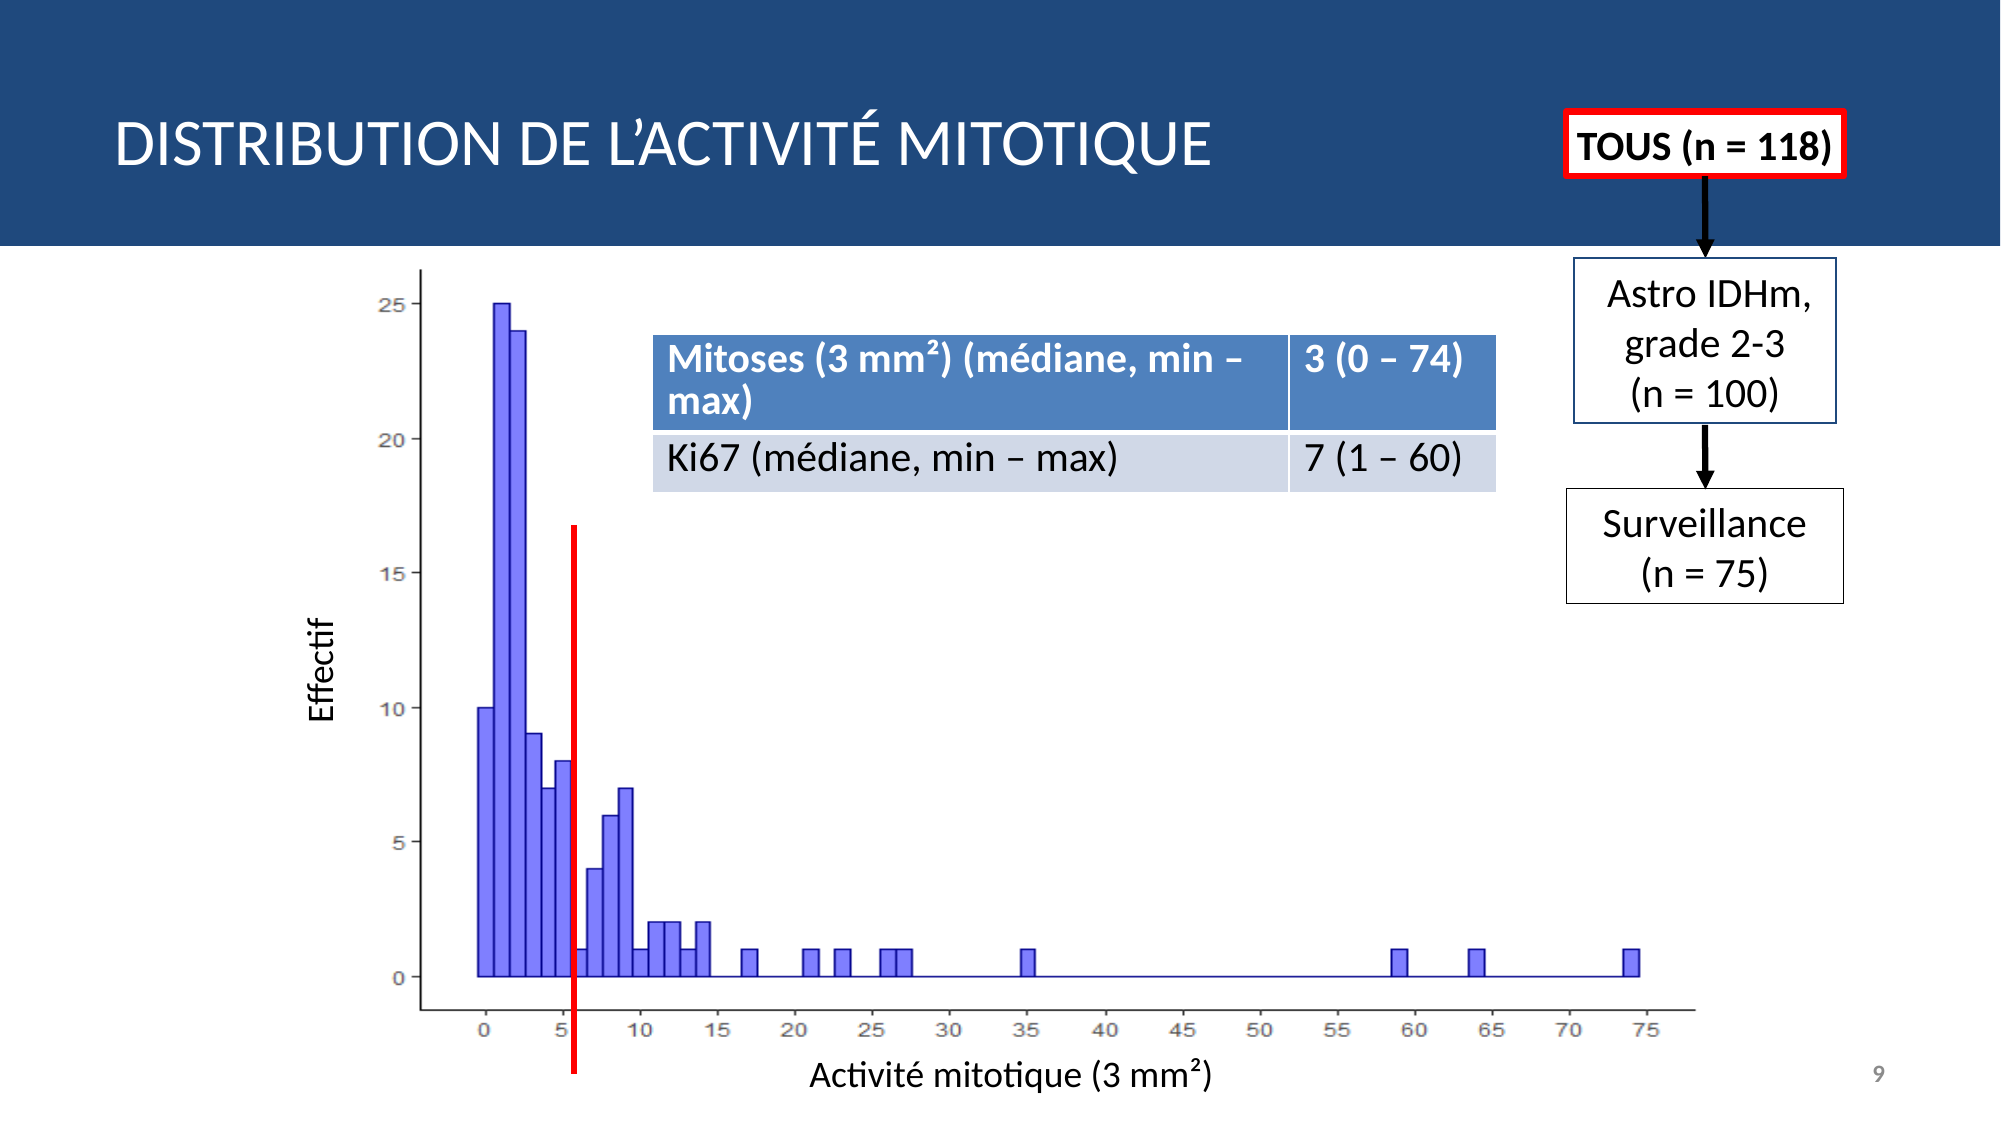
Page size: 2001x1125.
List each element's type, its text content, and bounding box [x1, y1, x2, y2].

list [372, 259, 1712, 1043]
slide_number 9 [1433, 1042, 1900, 1103]
text_box TOUS (n = 118) [1566, 111, 1844, 177]
text_box Activité mitotique (3 mm²) [794, 1052, 1291, 1103]
text_box Effectif [288, 422, 348, 919]
text_box Astro IDHm, grade 2-3 (n = 100) [1712, 258, 1836, 423]
text_box Surveillance (n = 75) [1717, 488, 1844, 604]
title Distribution de l’activité mitotique [99, 45, 1900, 233]
